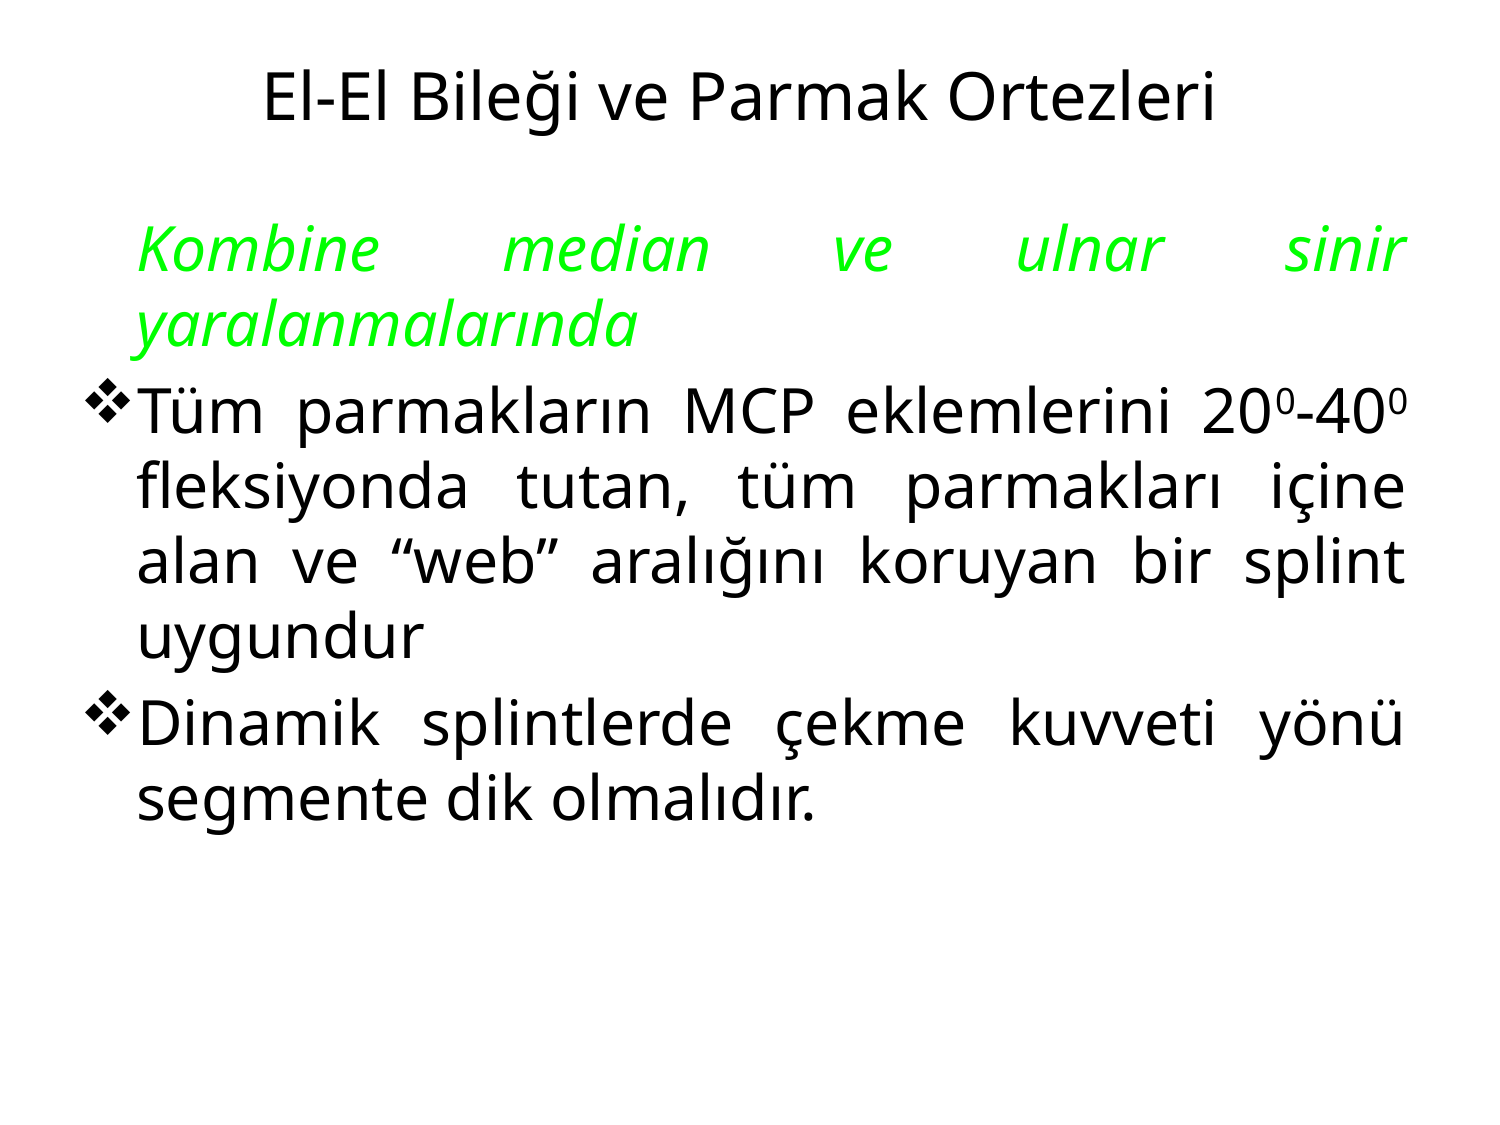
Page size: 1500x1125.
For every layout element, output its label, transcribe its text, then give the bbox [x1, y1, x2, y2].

title El-El Bileği ve Parmak Ortezleri [64, 0, 1415, 113]
list Kombine median ve ulnar sinir yaralanmalarında Tüm parmakların MCP eklemlerini 200-400 fleksiyonda tutan, tüm parmakları içine alan ve “web” aralığını koruyan bir splint uygundur Dinamik splintlerde çekme kuvveti yönü segmente dik olmalıdır. [64, 113, 1424, 1035]
